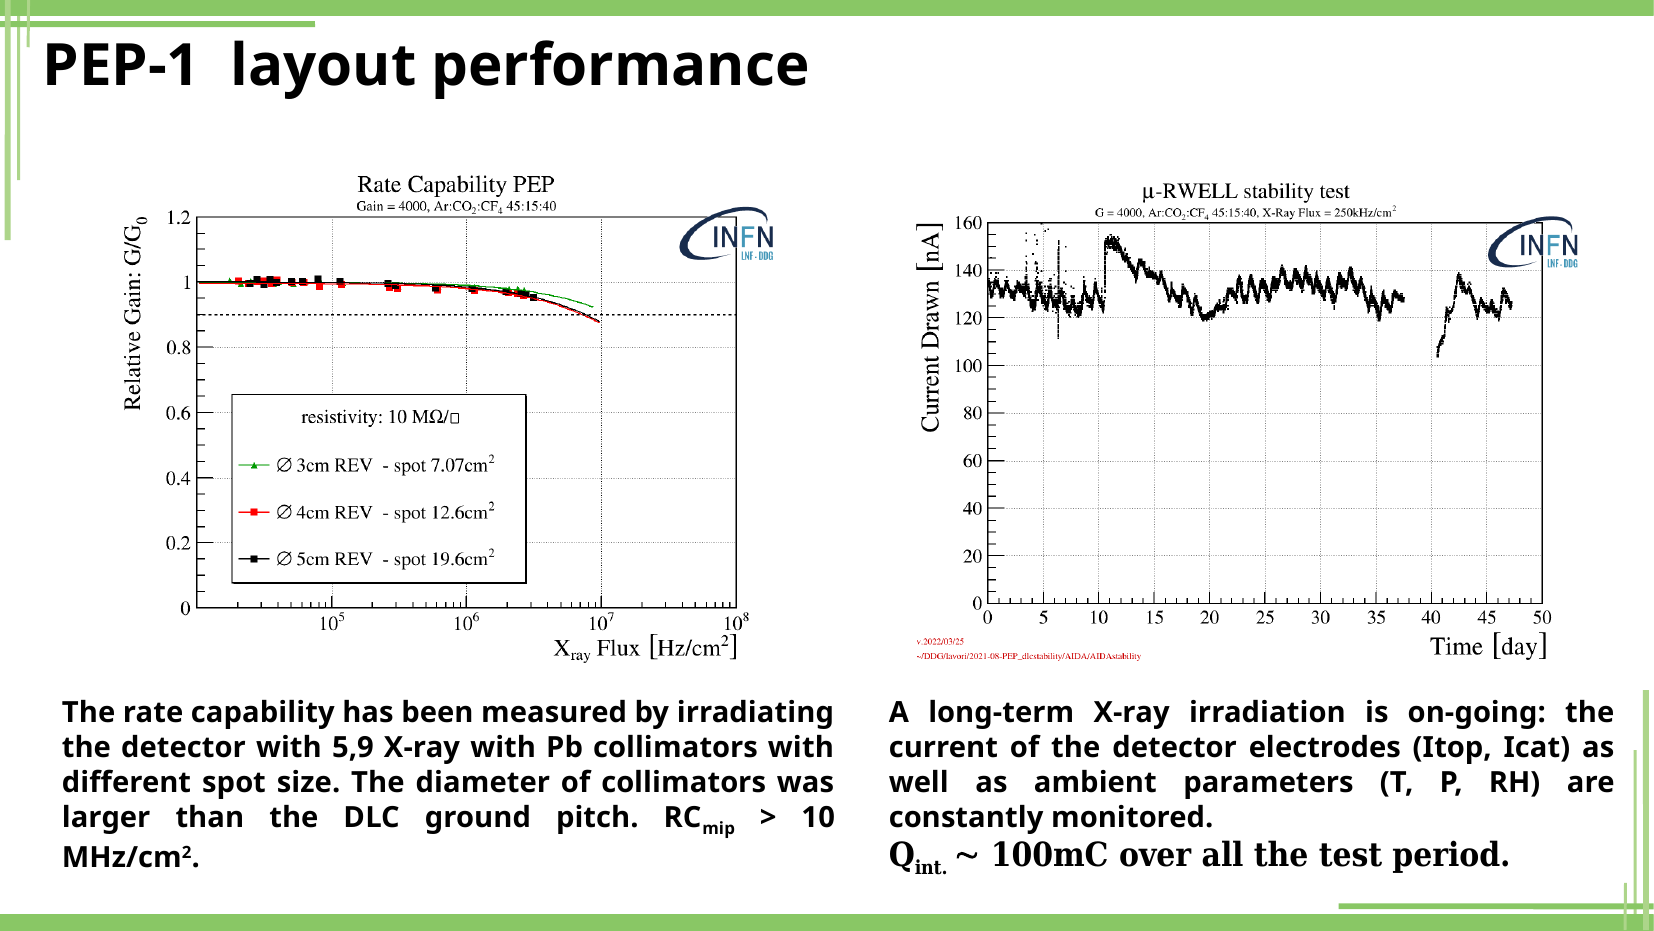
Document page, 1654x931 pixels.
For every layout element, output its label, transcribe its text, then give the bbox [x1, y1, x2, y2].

text_box A long-term X-ray irradiation is on-going: the current of the detector electrodes (Itop, Icat) as well as ambient parameters (T, P, RH) are constantly monitored. Qint.  100mC over all the test period. [874, 685, 1630, 886]
picture [910, 176, 1584, 667]
title PEP-1 layout performance [42, 24, 1623, 101]
text_box The rate capability has been measured by irradiating the detector with 5,9 X-ray with Pb collimators with different spot size. The diameter of collimators was larger than the DLC ground pitch. RCmip > 10 MHz/cm2. [47, 685, 850, 881]
picture [106, 165, 806, 675]
